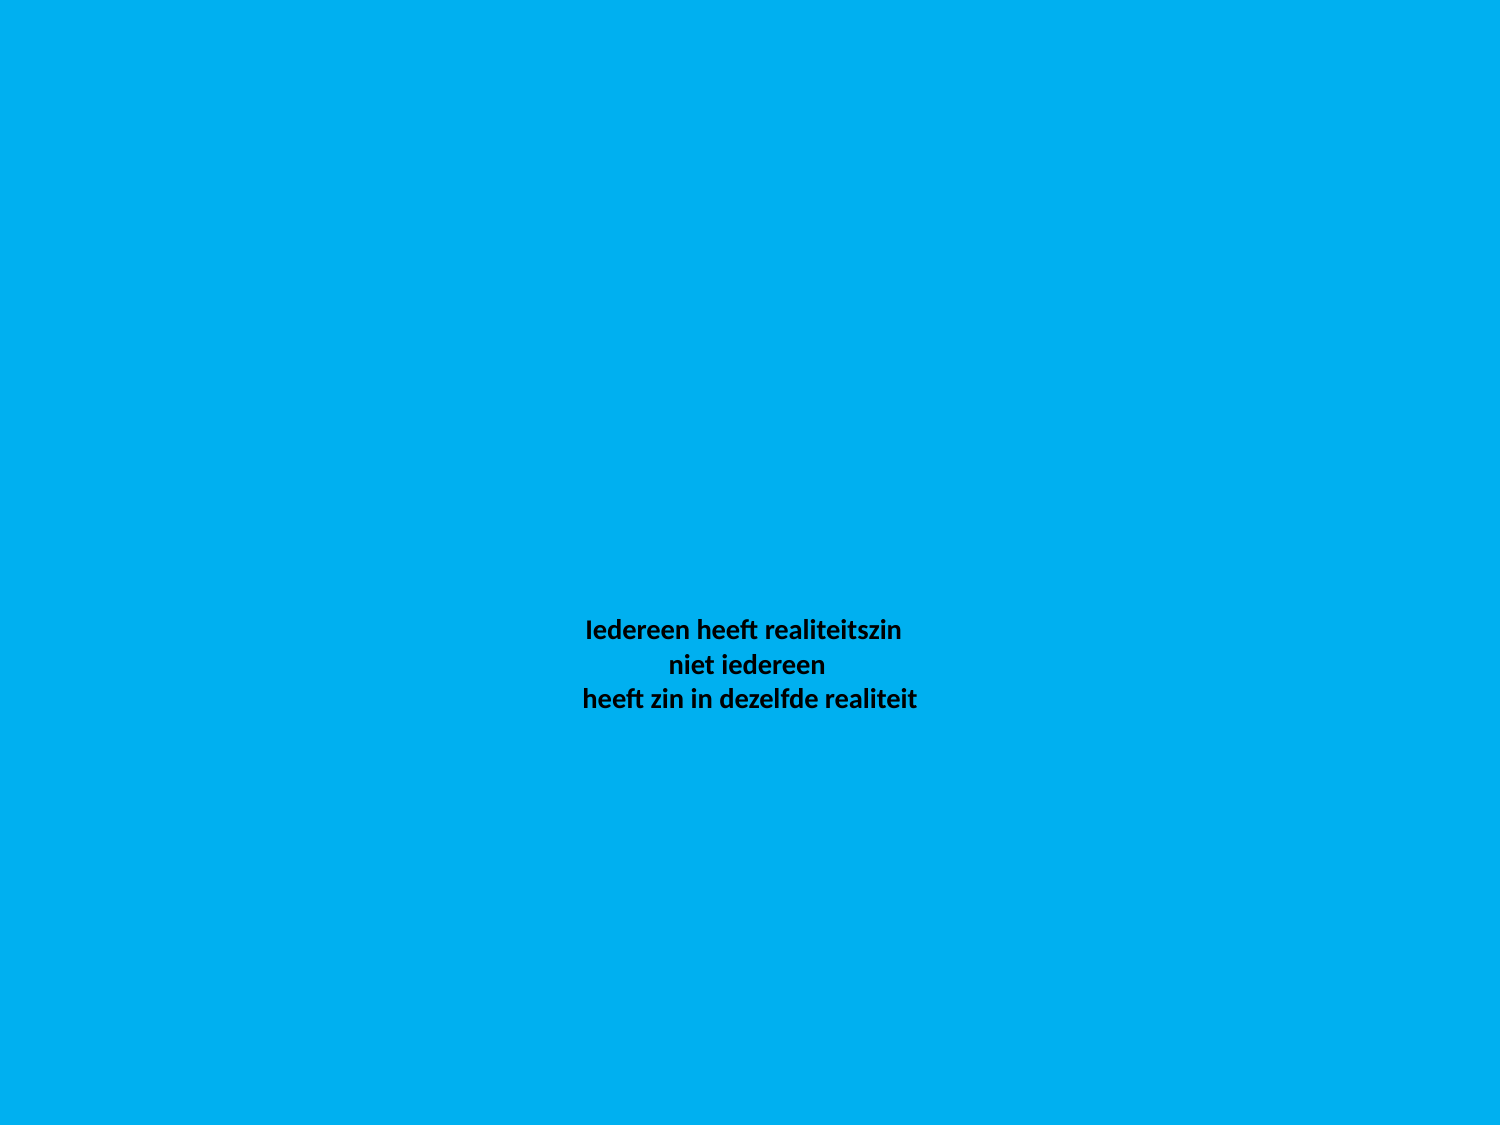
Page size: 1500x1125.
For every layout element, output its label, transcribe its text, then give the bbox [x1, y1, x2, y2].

title Iedereen heeft realiteitszin niet iedereen heeft zin in dezelfde realiteit [0, 587, 1500, 776]
